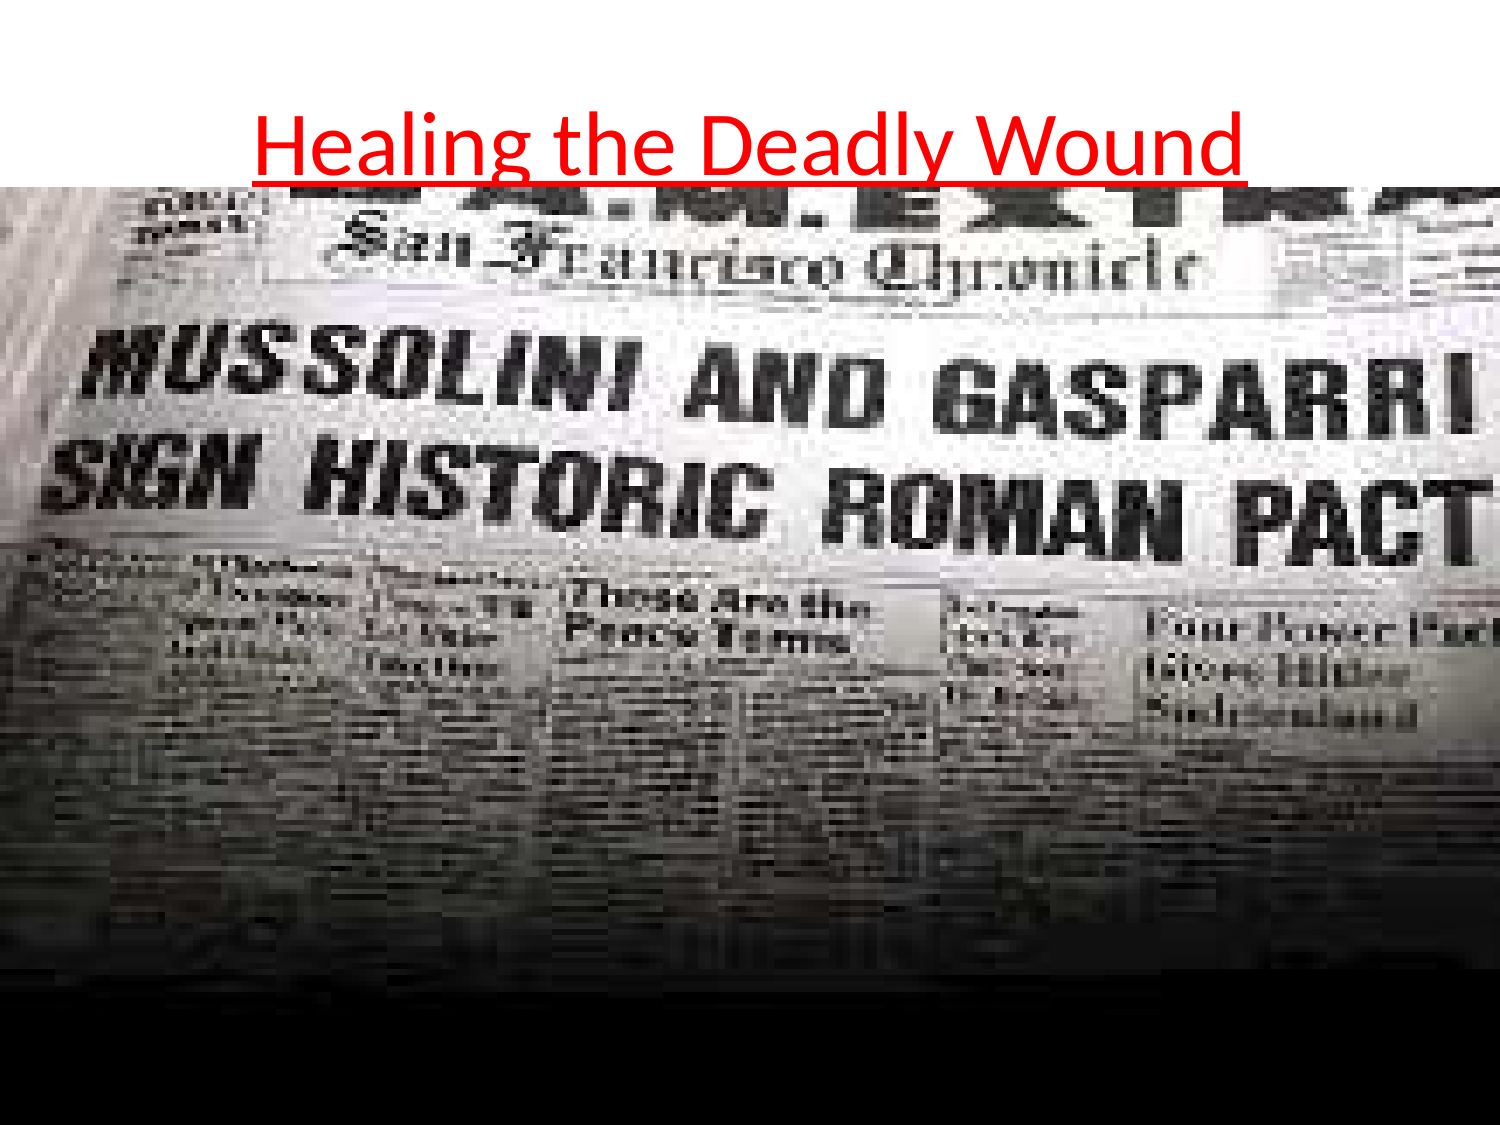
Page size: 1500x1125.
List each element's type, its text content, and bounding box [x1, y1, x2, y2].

title Healing the Deadly Wound [75, 45, 1425, 185]
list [0, 187, 1500, 1125]
